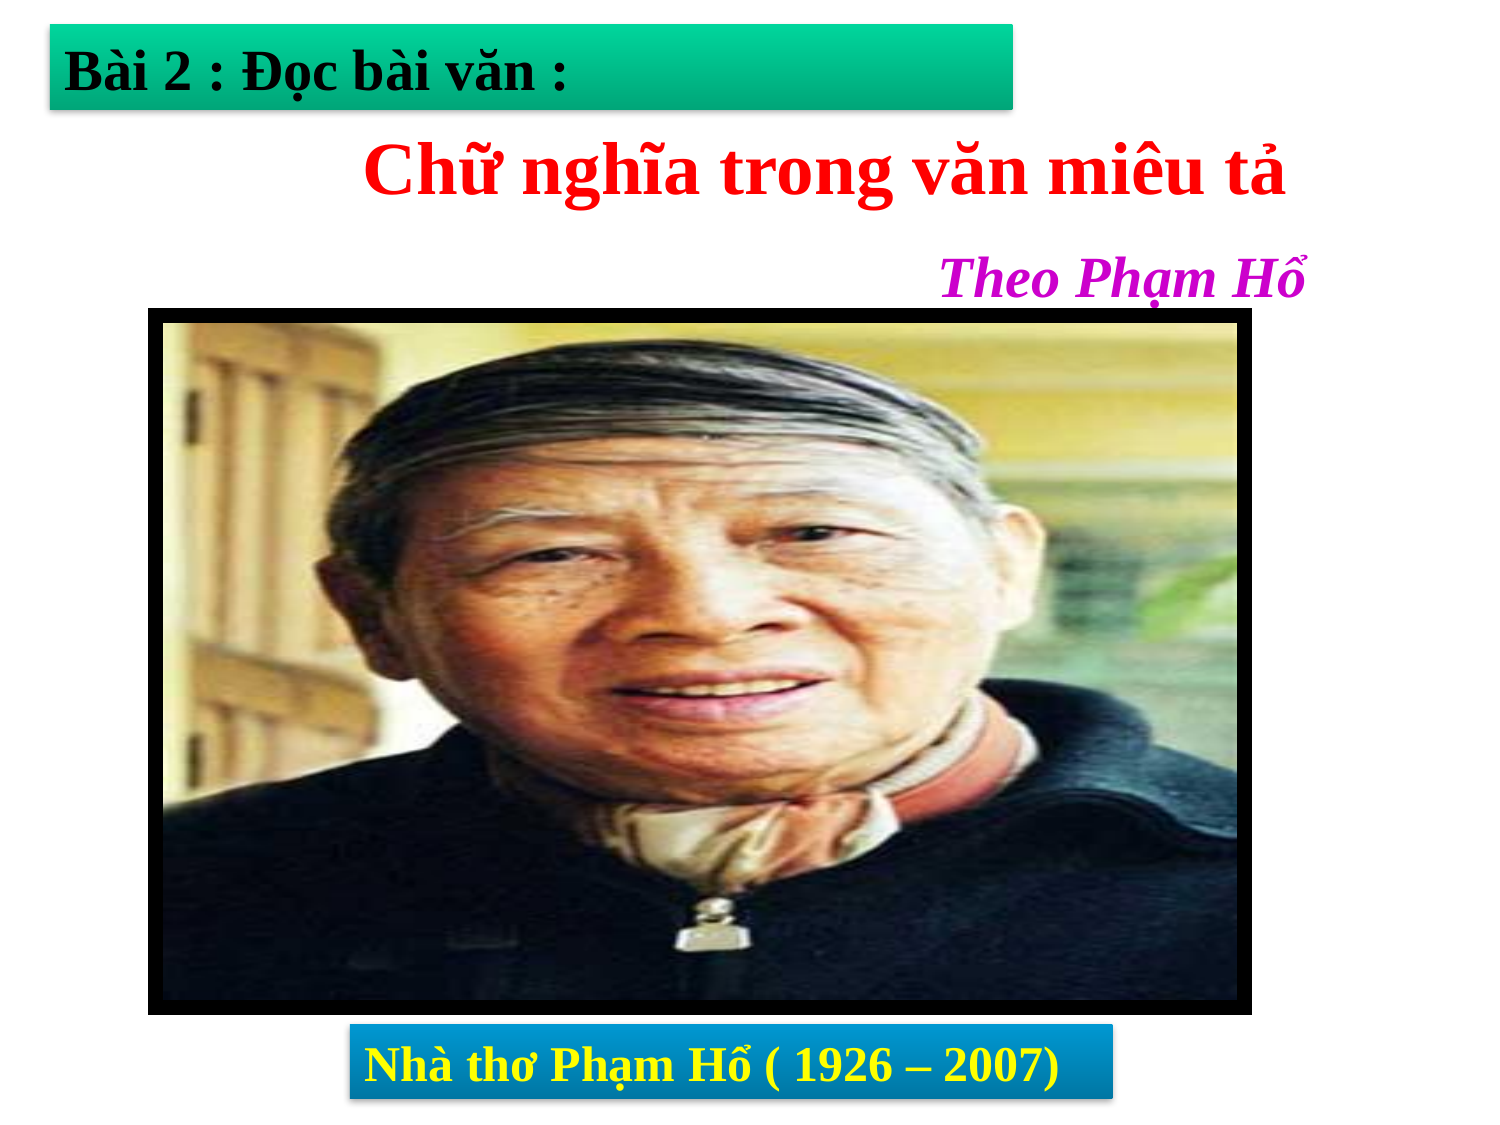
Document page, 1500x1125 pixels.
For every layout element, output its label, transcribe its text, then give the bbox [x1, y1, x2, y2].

picture [162, 322, 1238, 1001]
text_box Nhà thơ Phạm Hổ ( 1926 – 2007) [349, 1024, 1113, 1099]
text_box Bài 2 : Đọc bài văn : [49, 24, 1013, 110]
text_box Chữ nghĩa trong văn miêu tả Theo Phạm Hổ [249, 112, 1400, 317]
